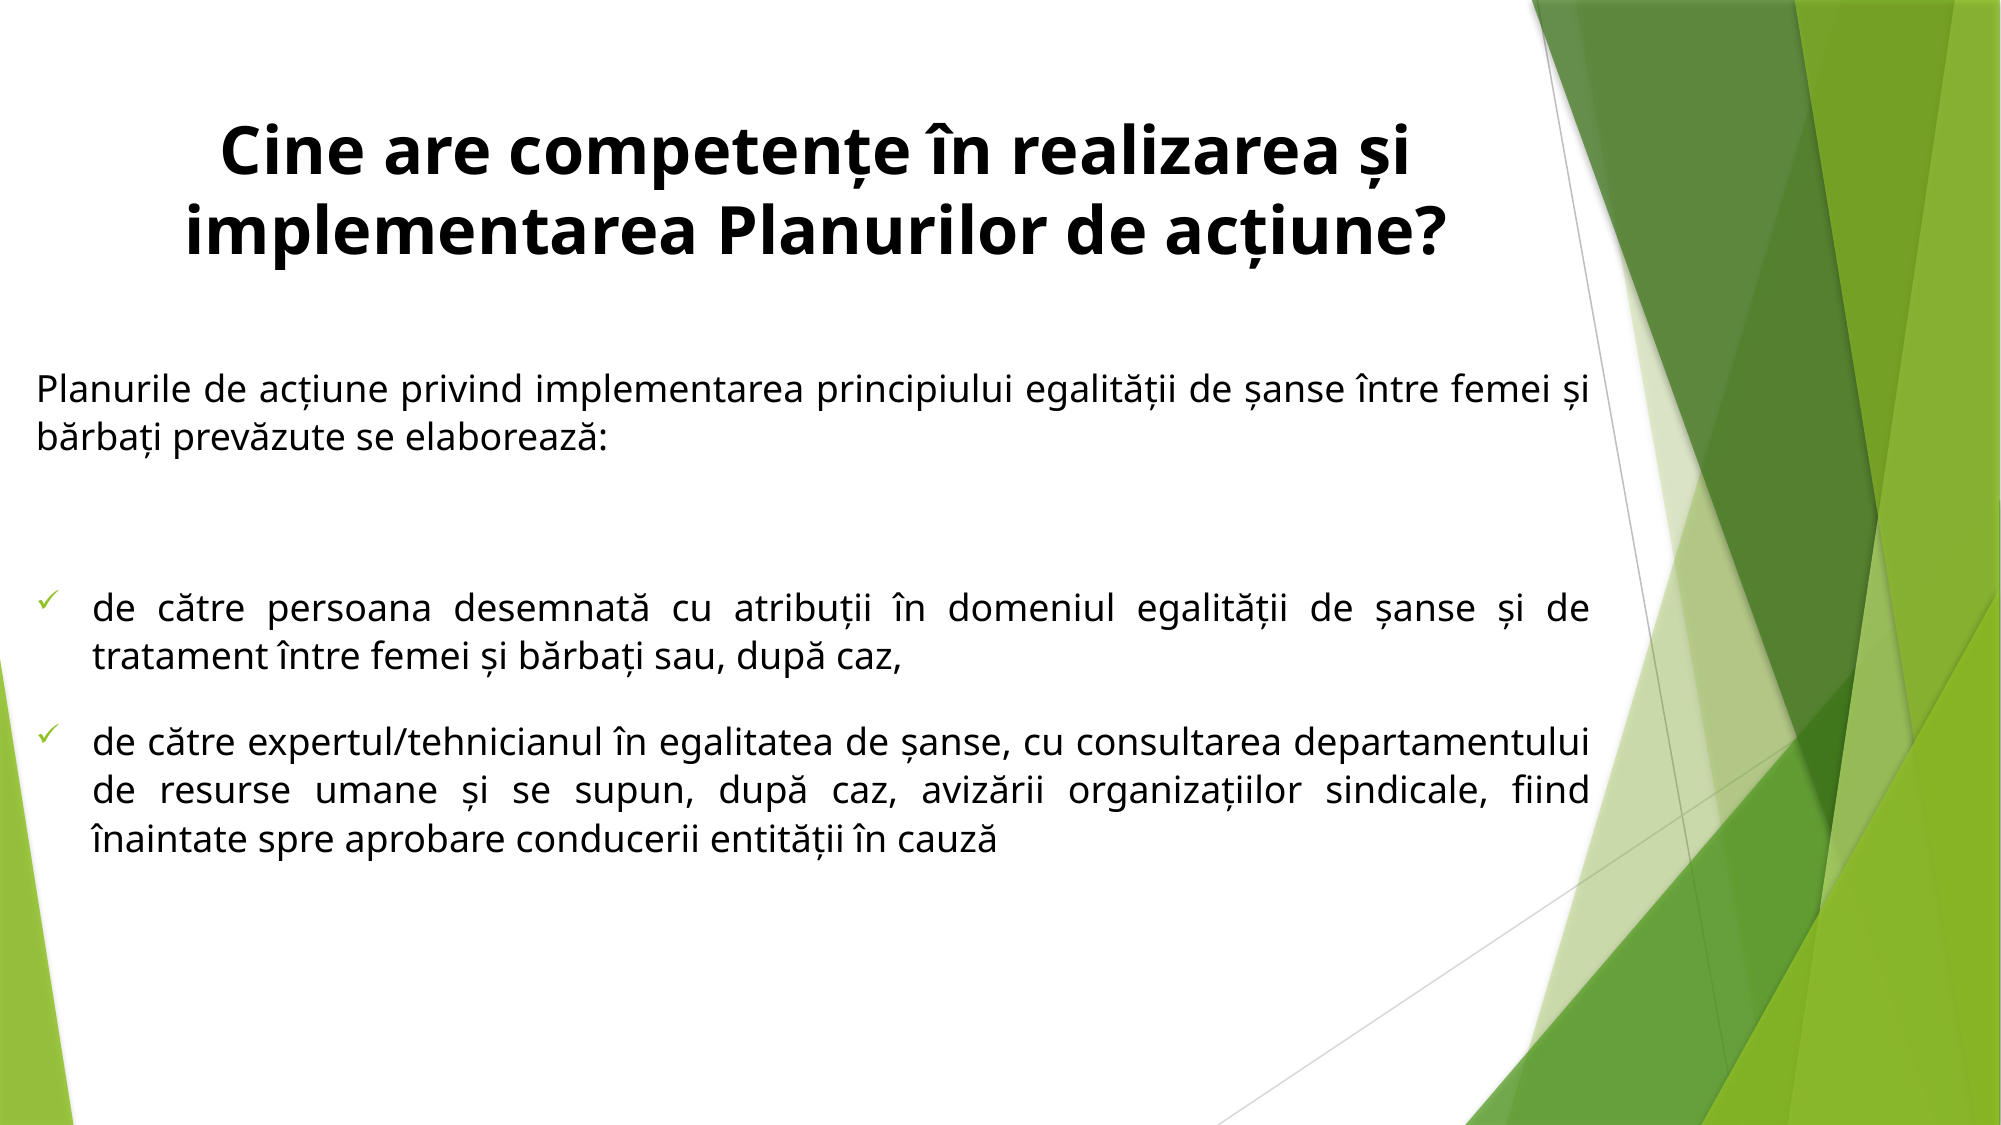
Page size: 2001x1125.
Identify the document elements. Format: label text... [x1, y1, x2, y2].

title Cine are competențe în realizarea și implementarea Planurilor de acțiune? [111, 99, 1522, 317]
list Planurile de acțiune privind implementarea principiului egalității de șanse între femei și bărbați prevăzute se elaborează: de către persoana desemnată cu atribuții în domeniul egalității de șanse și de tratament între femei și bărbați sau, după caz, de către expertul/tehnicianul în egalitatea de șanse, cu consultarea departamentului de resurse umane și se supun, după caz, avizării organizațiilor sindicale, fiind înaintate spre aprobare conducerii entității în cauză [20, 354, 1607, 992]
